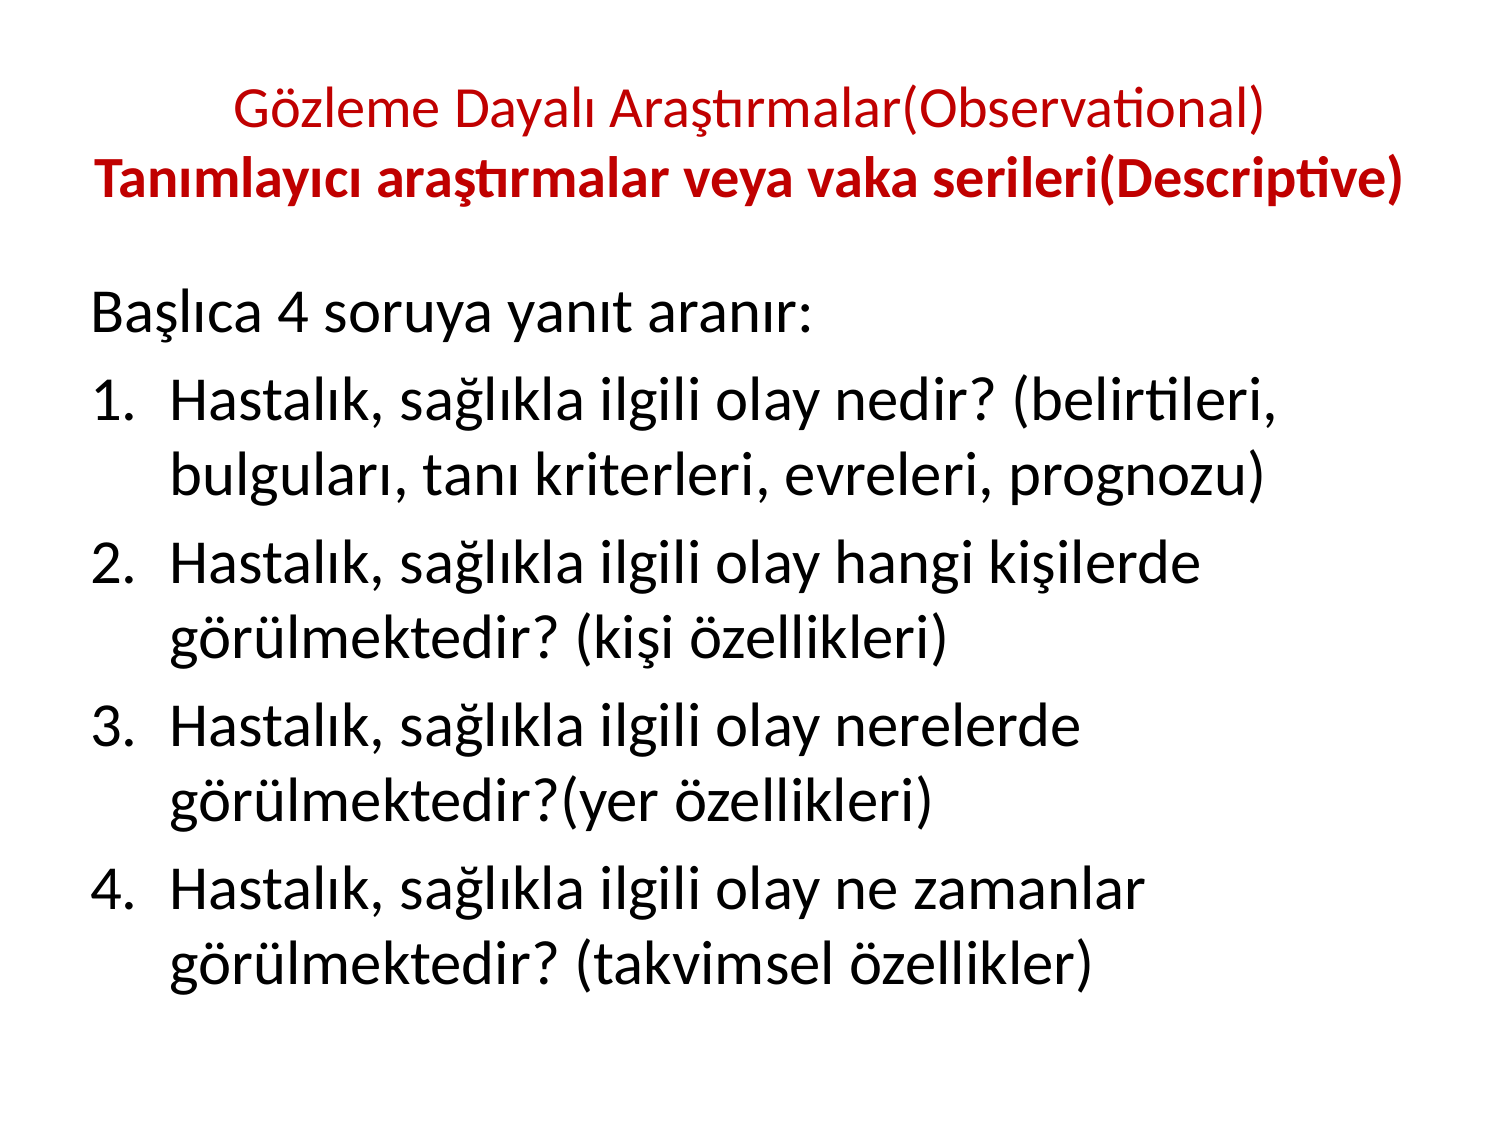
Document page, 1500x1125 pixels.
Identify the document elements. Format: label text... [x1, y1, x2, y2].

title Gözleme Dayalı Araştırmalar(Observational) Tanımlayıcı araştırmalar veya vaka serileri(Descriptive) [75, 45, 1425, 233]
list Başlıca 4 soruya yanıt aranır: Hastalık, sağlıkla ilgili olay nedir? (belirtileri, bulguları, tanı kriterleri, evreleri, prognozu) Hastalık, sağlıkla ilgili olay hangi kişilerde görülmektedir? (kişi özellikleri) Hastalık, sağlıkla ilgili olay nerelerde görülmektedir?(yer özellikleri) Hastalık, sağlıkla ilgili olay ne zamanlar görülmektedir? (takvimsel özellikler) [75, 262, 1425, 1005]
